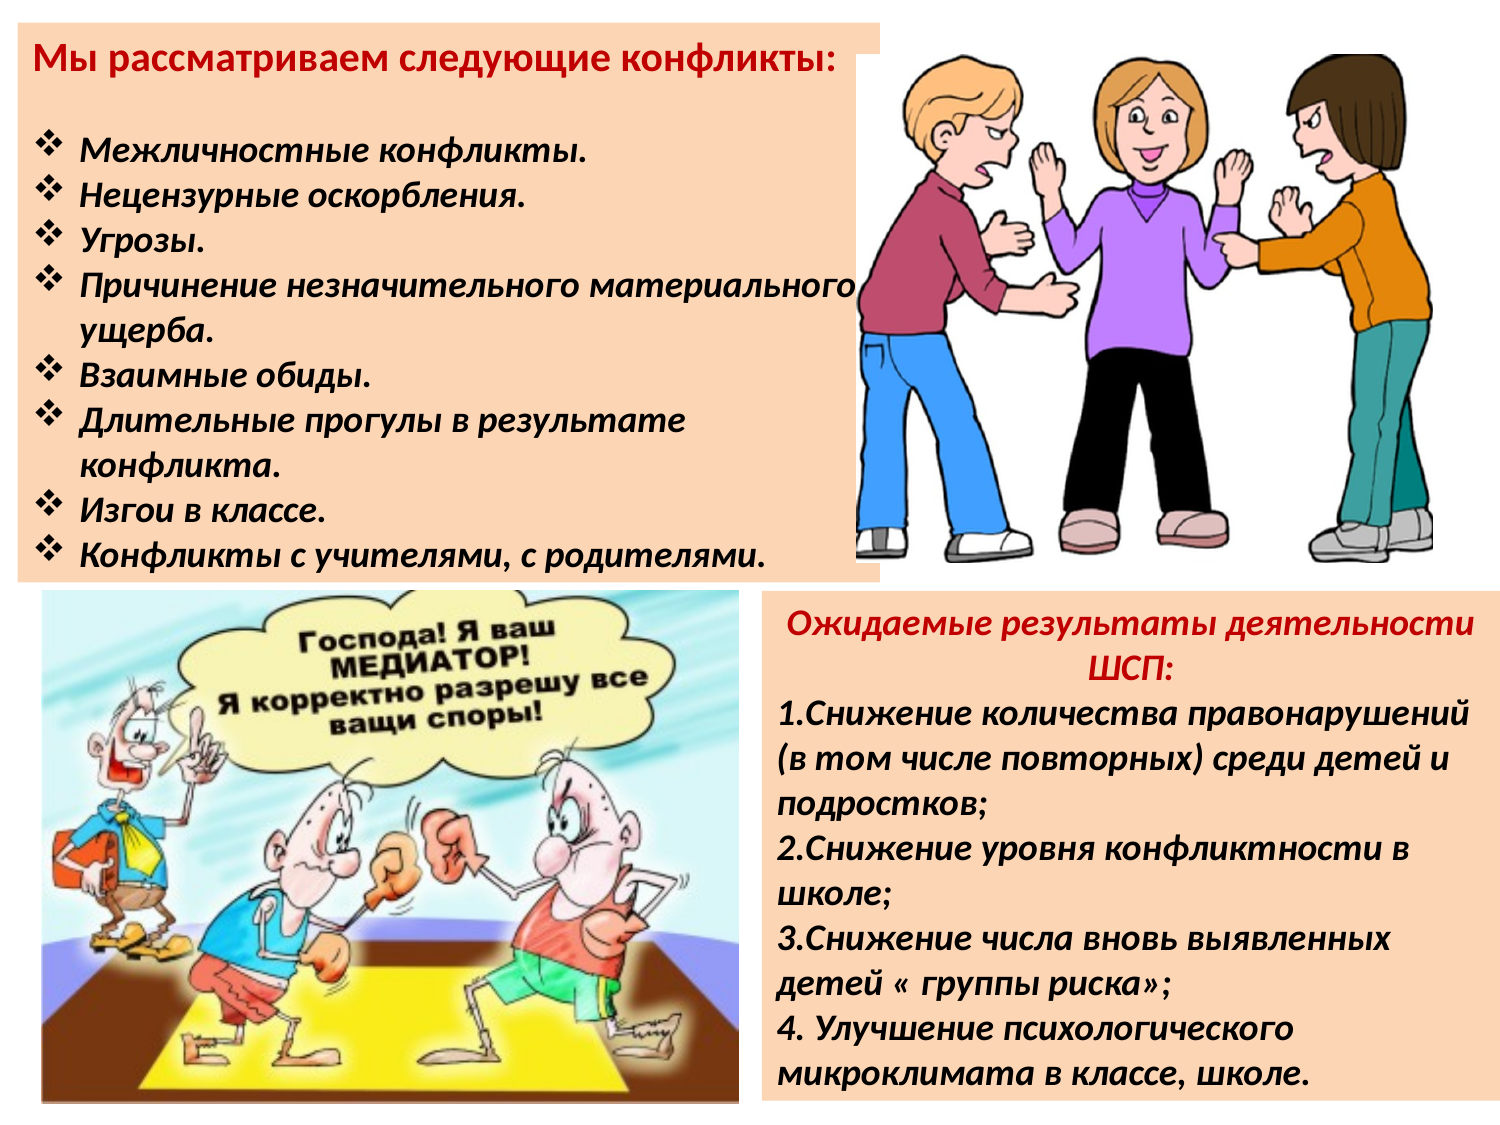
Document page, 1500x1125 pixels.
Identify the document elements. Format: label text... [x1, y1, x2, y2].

text_box Ожидаемые результаты деятельности ШСП: 1.Снижение количества правонарушений (в том числе повторных) среди детей и подростков; 2.Снижение уровня конфликтности в школе; 3.Снижение числа вновь выявленных детей « группы риска»; 4. Улучшение психологического микроклимата в классе, школе. [761, 590, 1500, 1101]
text_box Мы рассматриваем следующие конфликты: Межличностные конфликты. Нецензурные оскорбления. Угрозы. Причинение незначительного материального ущерба. Взаимные обиды. Длительные прогулы в результате конфликта. Изгои в классе. Конфликты с учителями, с родителями. [17, 22, 880, 583]
picture [41, 590, 739, 1105]
picture [855, 54, 1433, 563]
